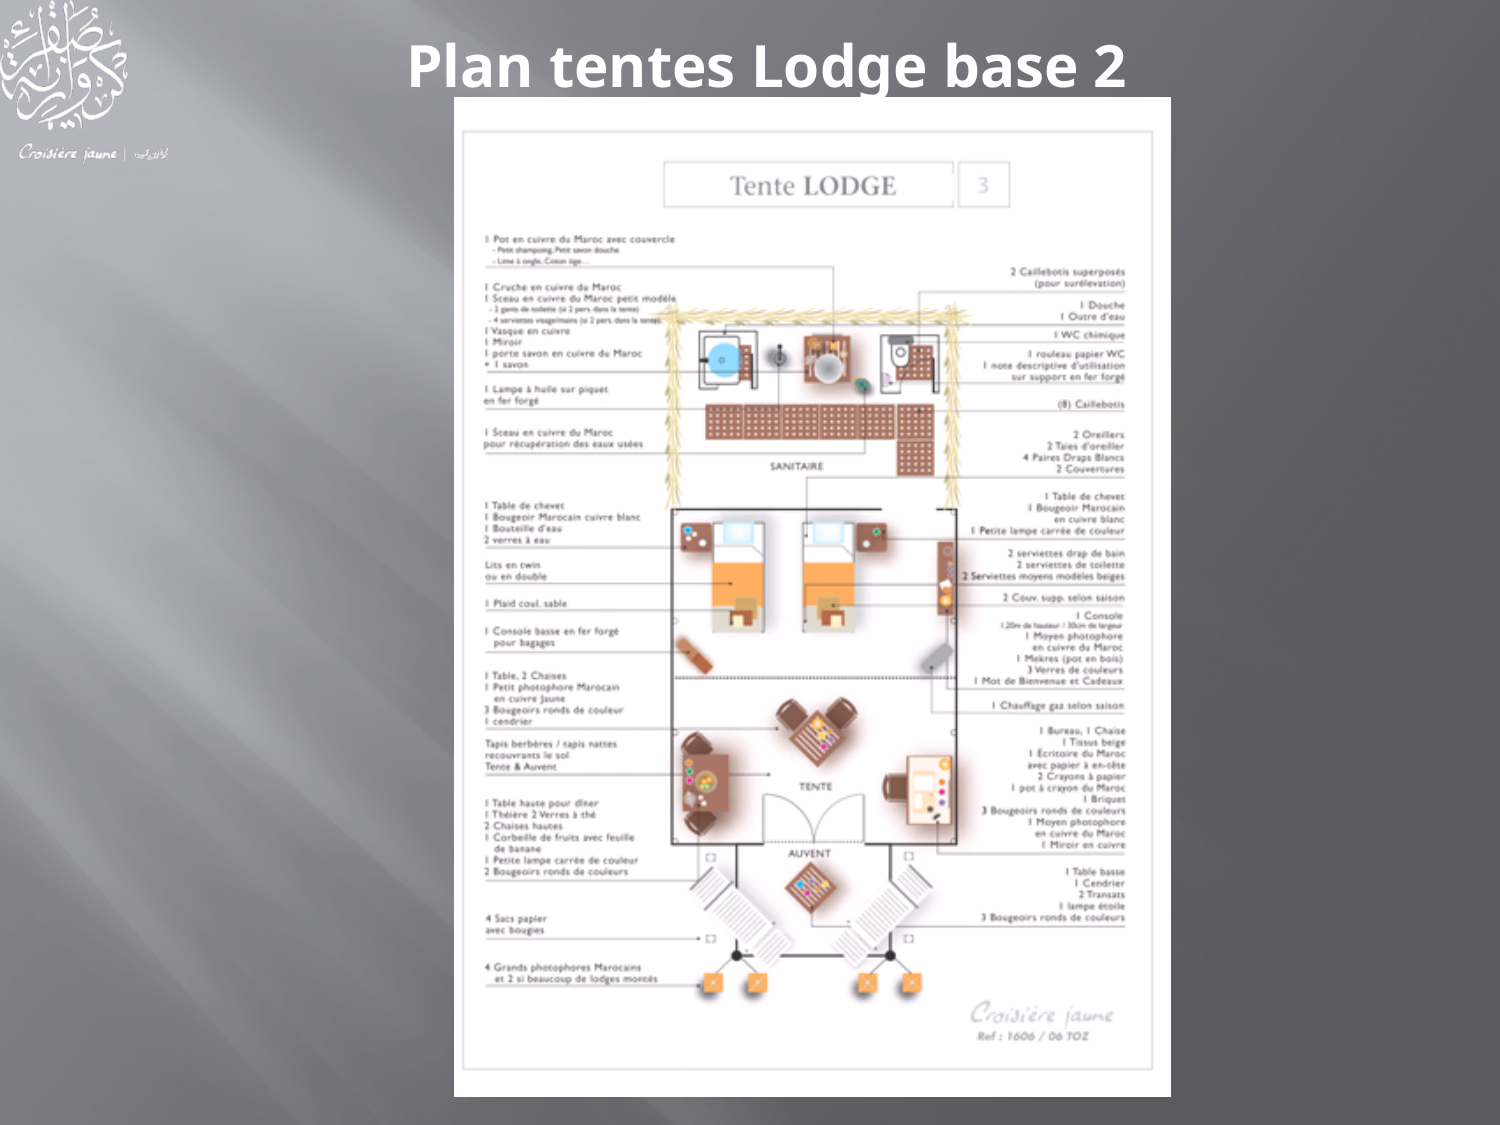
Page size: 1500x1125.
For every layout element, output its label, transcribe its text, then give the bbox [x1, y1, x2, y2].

picture [0, 0, 168, 164]
picture [454, 97, 1171, 1098]
text_box Plan tentes Lodge base 2 [207, 35, 1457, 108]
